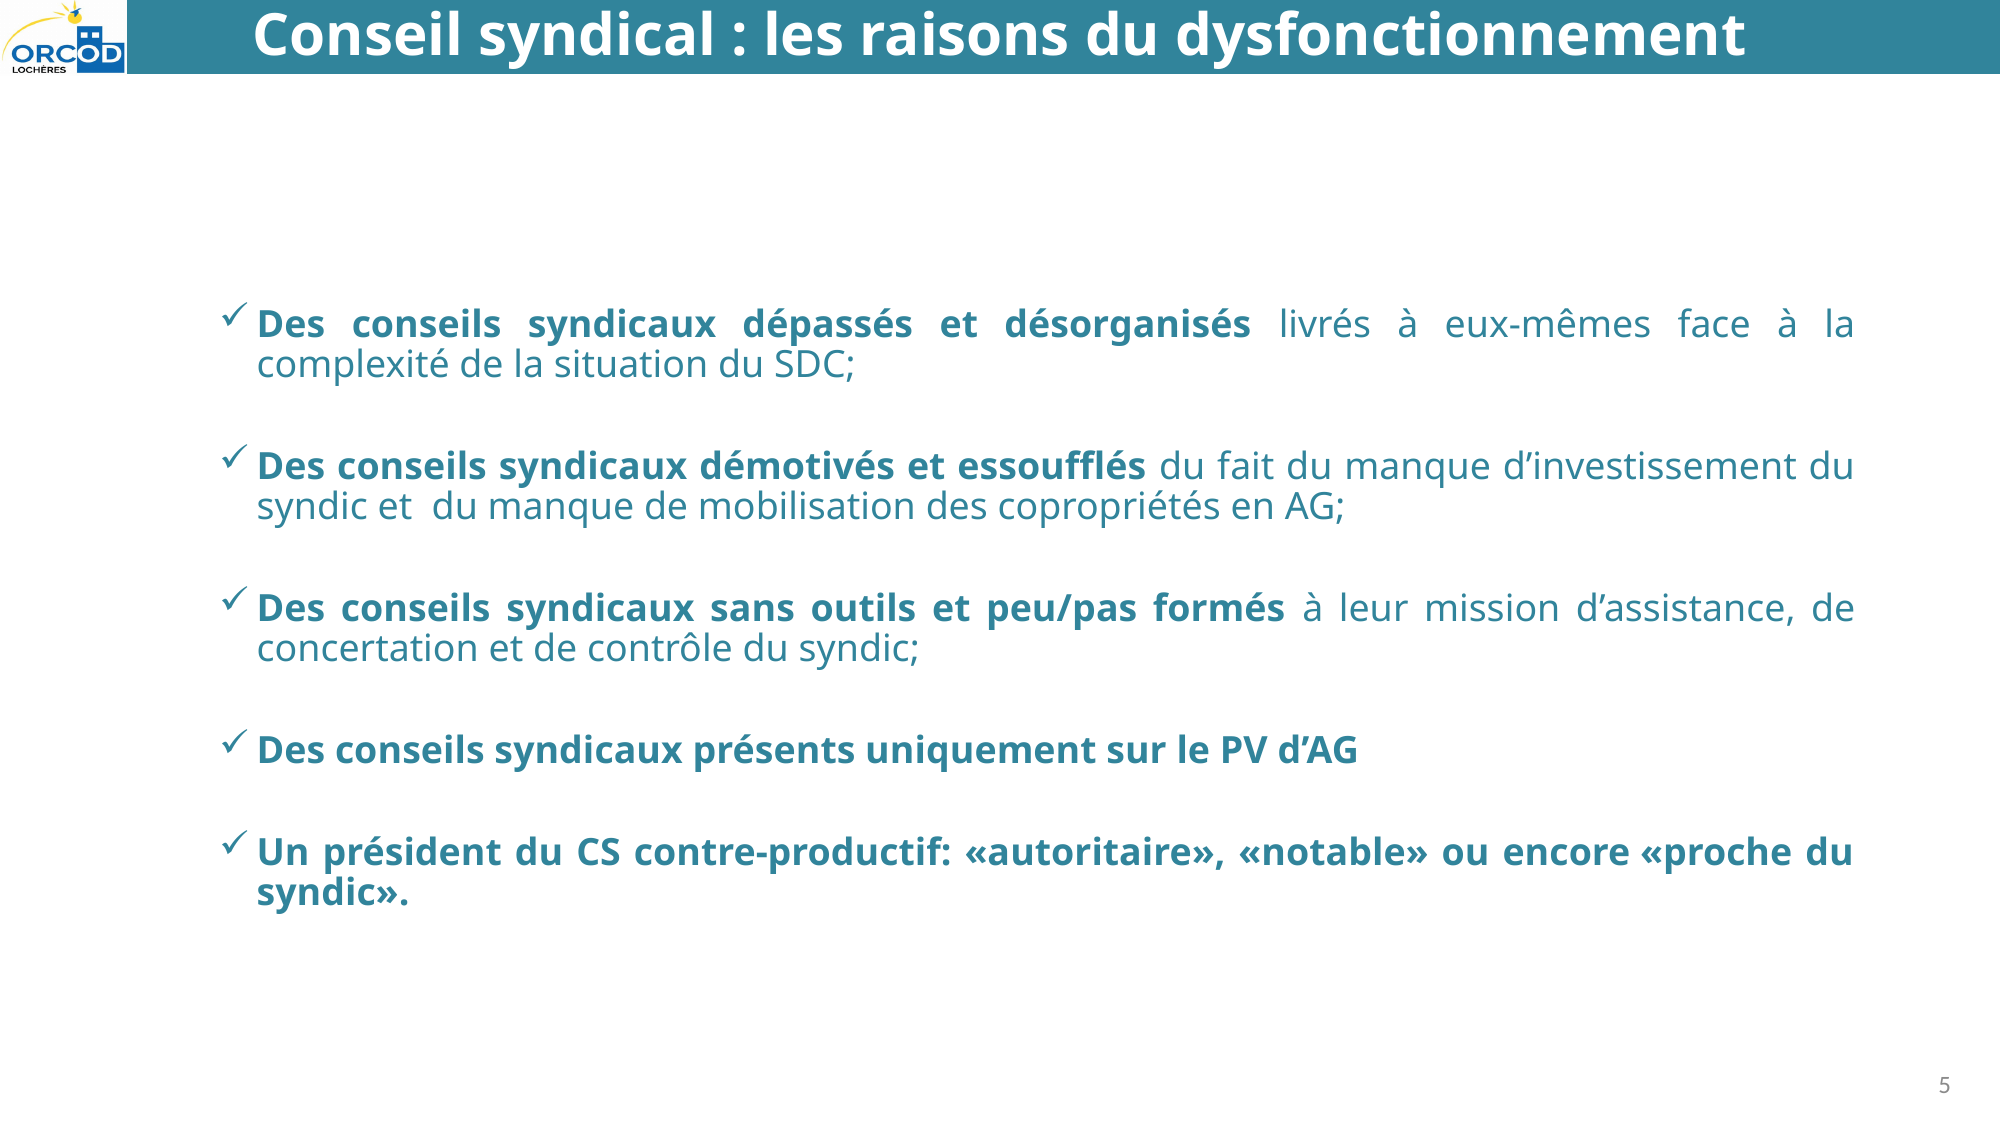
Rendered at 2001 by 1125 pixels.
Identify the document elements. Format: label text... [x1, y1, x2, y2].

list Des conseils syndicaux dépassés et désorganisés livrés à eux-mêmes face à la complexité de la situation du SDC; Des conseils syndicaux démotivés et essoufflés du fait du manque d’investissement du syndic et du manque de mobilisation des copropriétés en AG; Des conseils syndicaux sans outils et peu/pas formés à leur mission d’assistance, de concertation et de contrôle du syndic; Des conseils syndicaux présents uniquement sur le PV d’AG Un président du CS contre-productif: «autoritaire», «notable» ou encore «proche du syndic». [129, 226, 1871, 978]
picture [0, 0, 127, 76]
slide_number 5 [1516, 1053, 1966, 1114]
text_box Conseil syndical : les raisons du dysfonctionnement [127, 0, 2000, 74]
